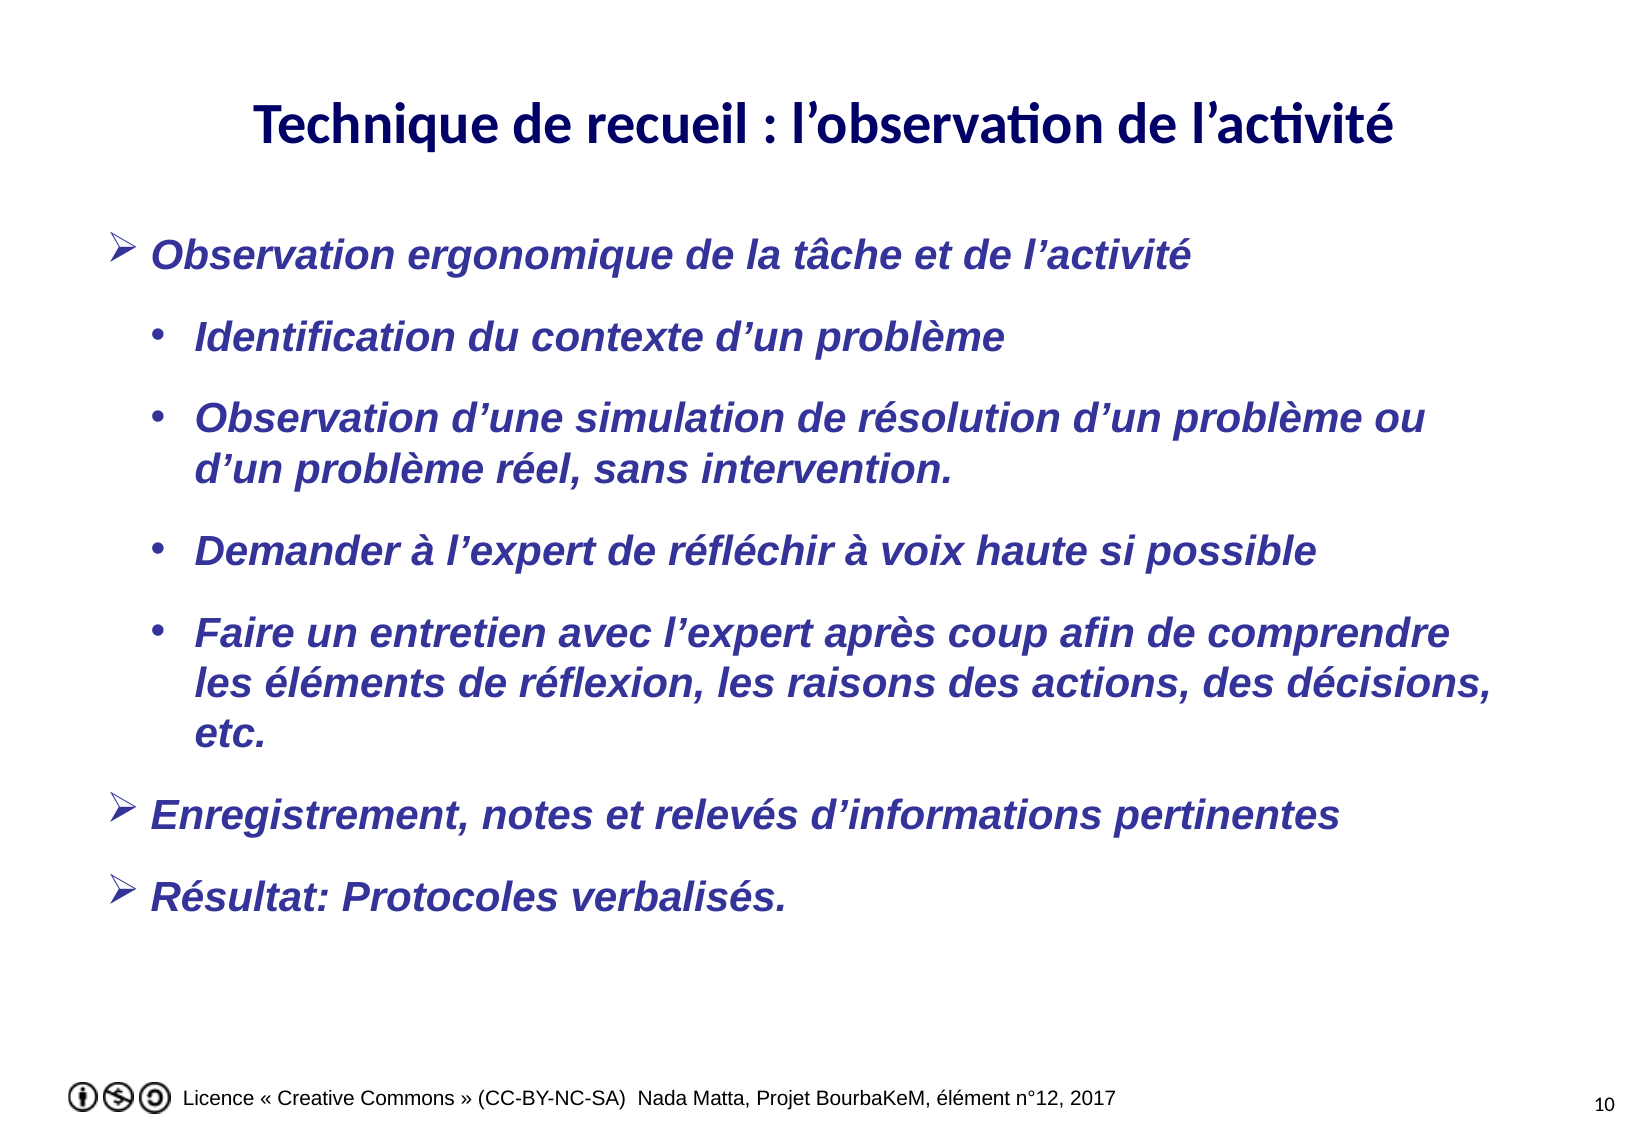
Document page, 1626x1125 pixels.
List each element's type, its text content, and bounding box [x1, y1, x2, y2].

text_box Technique de recueil : l’observation de l’activité [151, 78, 1498, 163]
picture [68, 1082, 98, 1112]
picture [103, 1082, 134, 1112]
text_box Observation ergonomique de la tâche et de l’activité Identification du contexte d’un problème Observation d’une simulation de résolution d’un problème ou d’un problème réel, sans intervention. Demander à l’expert de réfléchir à voix haute si possible Faire un entretien avec l’expert après coup afin de comprendre les éléments de réflexion, les raisons des actions, des décisions, etc. Enregistrement, notes et relevés d’informations pertinentes Résultat: Protocoles verbalisés. [91, 219, 1534, 929]
